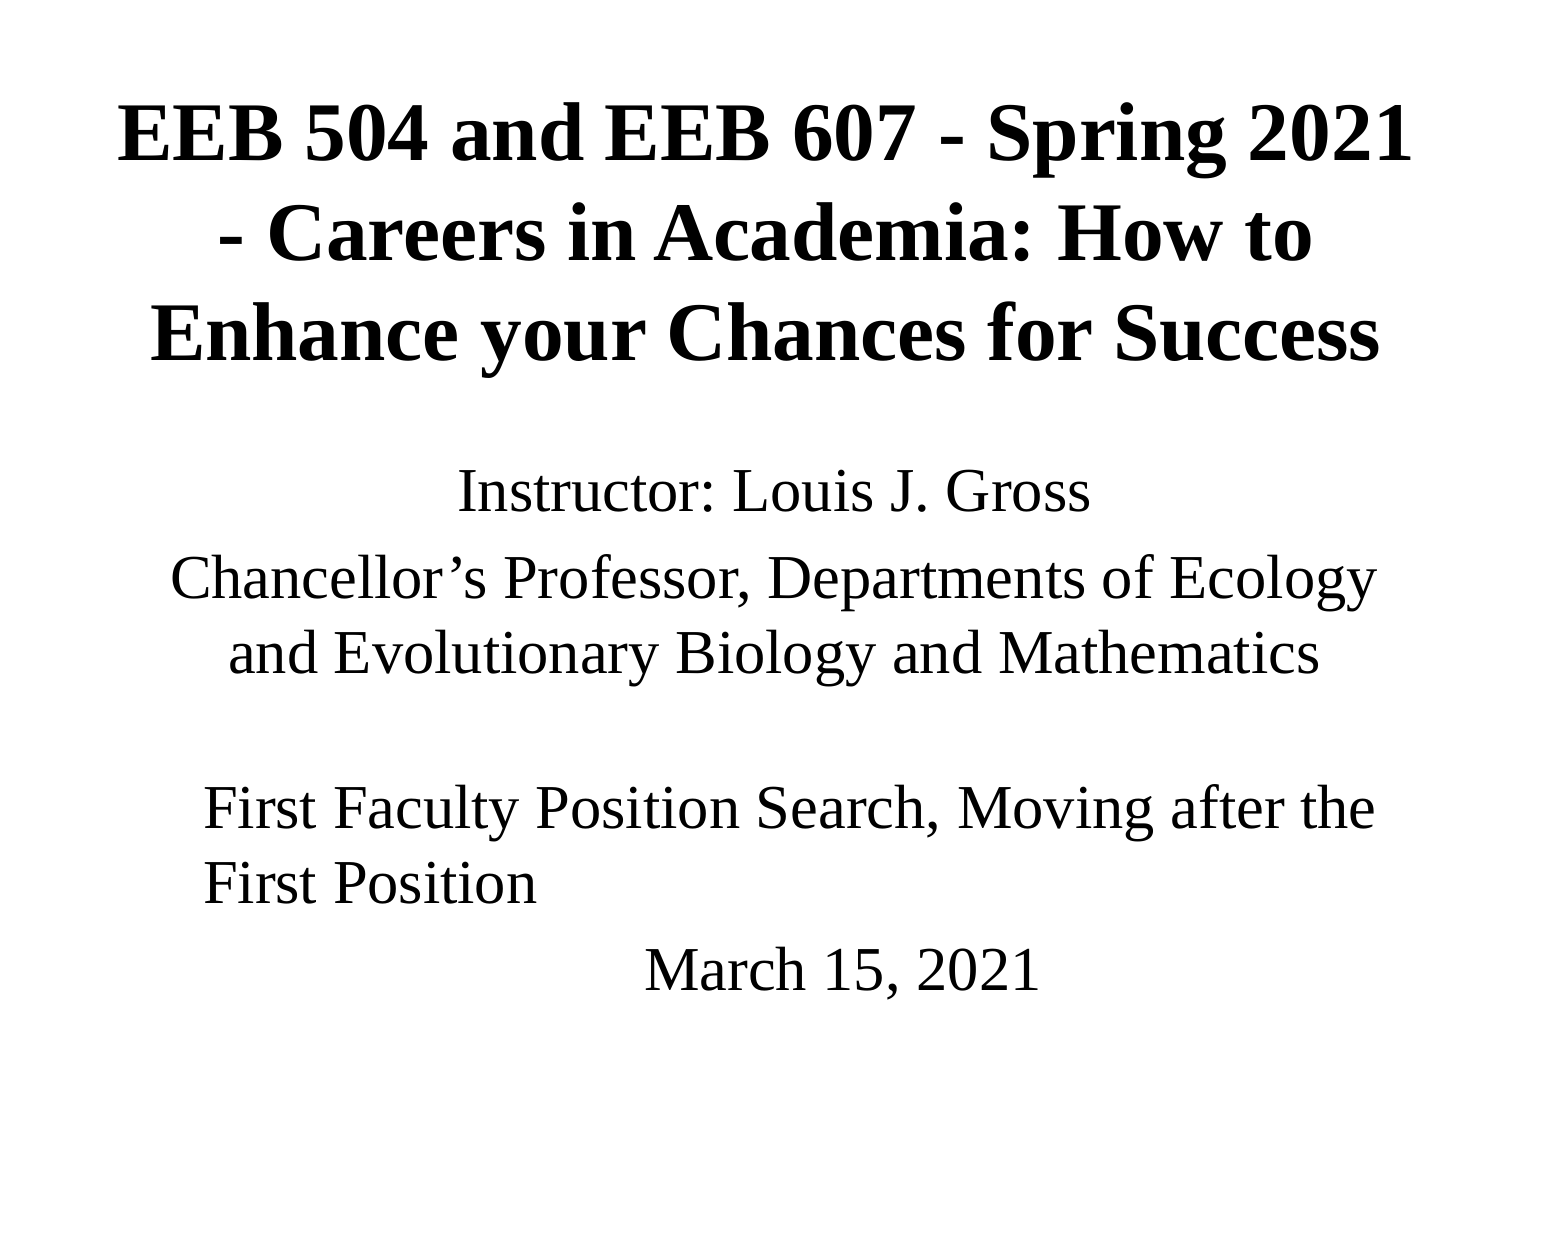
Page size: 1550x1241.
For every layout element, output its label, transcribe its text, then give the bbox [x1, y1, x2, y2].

text_box First Faculty Position Search, Moving after the First Position March 15, 2021 [187, 757, 1488, 1075]
title EEB 504 and EEB 607 - Spring 2021 - Careers in Academia: How to Enhance your Chances for Success [82, 82, 1450, 373]
subtitle Instructor: Louis J. Gross Chancellor’s Professor, Departments of Ecology and Evolutionary Biology and Mathematics [124, 440, 1425, 758]
